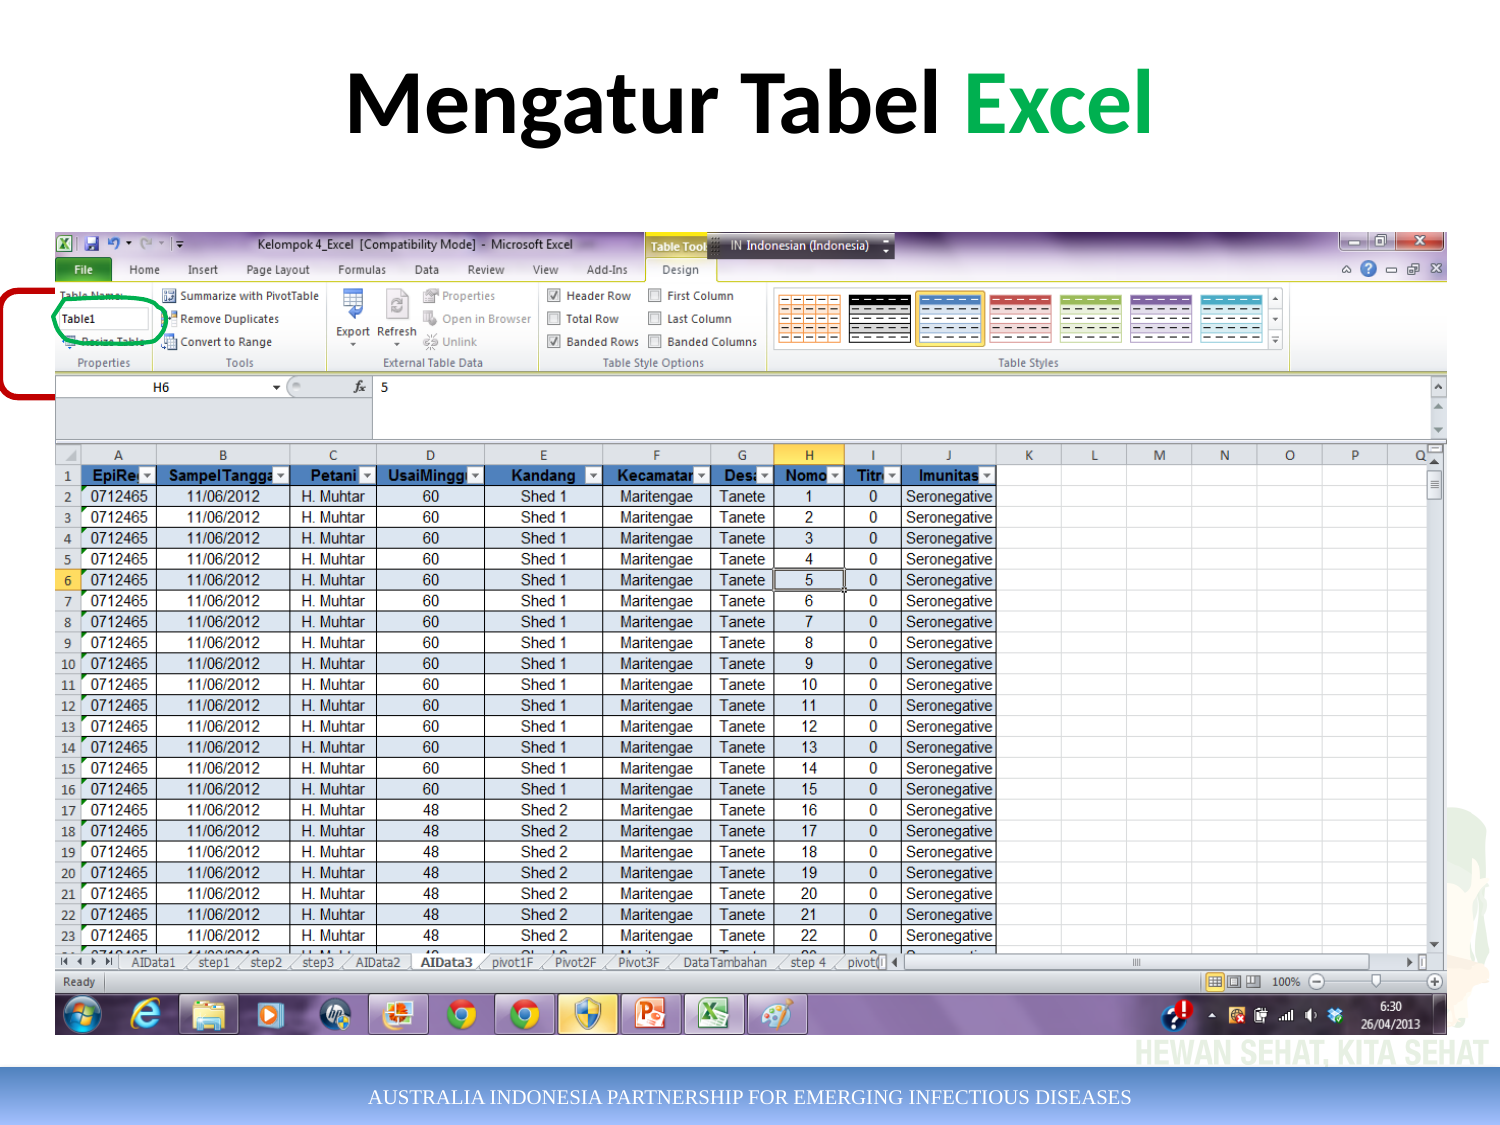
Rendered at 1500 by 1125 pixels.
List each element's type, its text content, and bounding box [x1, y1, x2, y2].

title Mengatur Tabel Excel [75, 3, 1425, 191]
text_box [52, 232, 1448, 1036]
text_box [0, 288, 47, 400]
